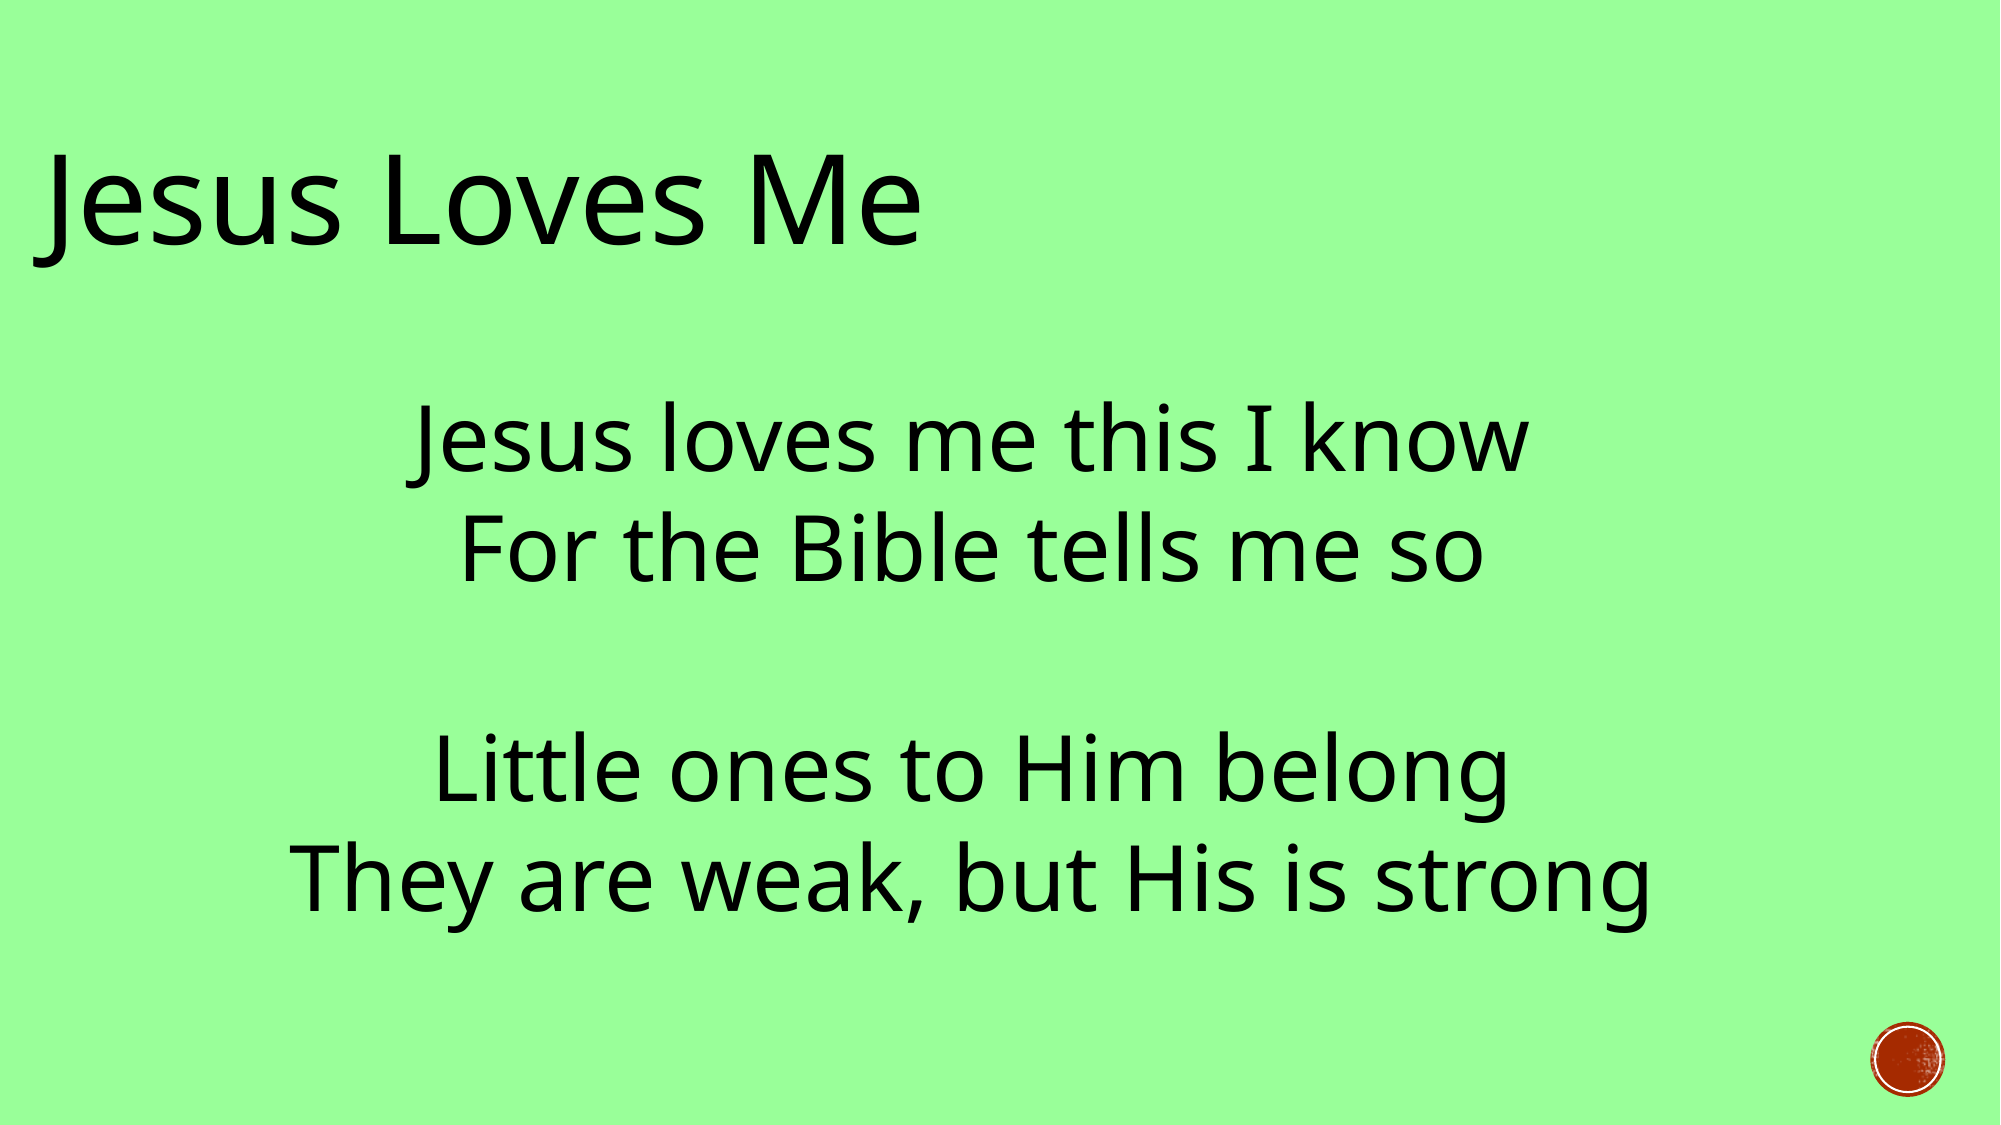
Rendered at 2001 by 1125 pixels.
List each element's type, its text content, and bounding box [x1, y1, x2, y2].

text_box Jesus Loves Me Jesus loves me this I know For the Bible tells me so Little ones to Him belong They are weak, but His is strong [28, 112, 1917, 1047]
